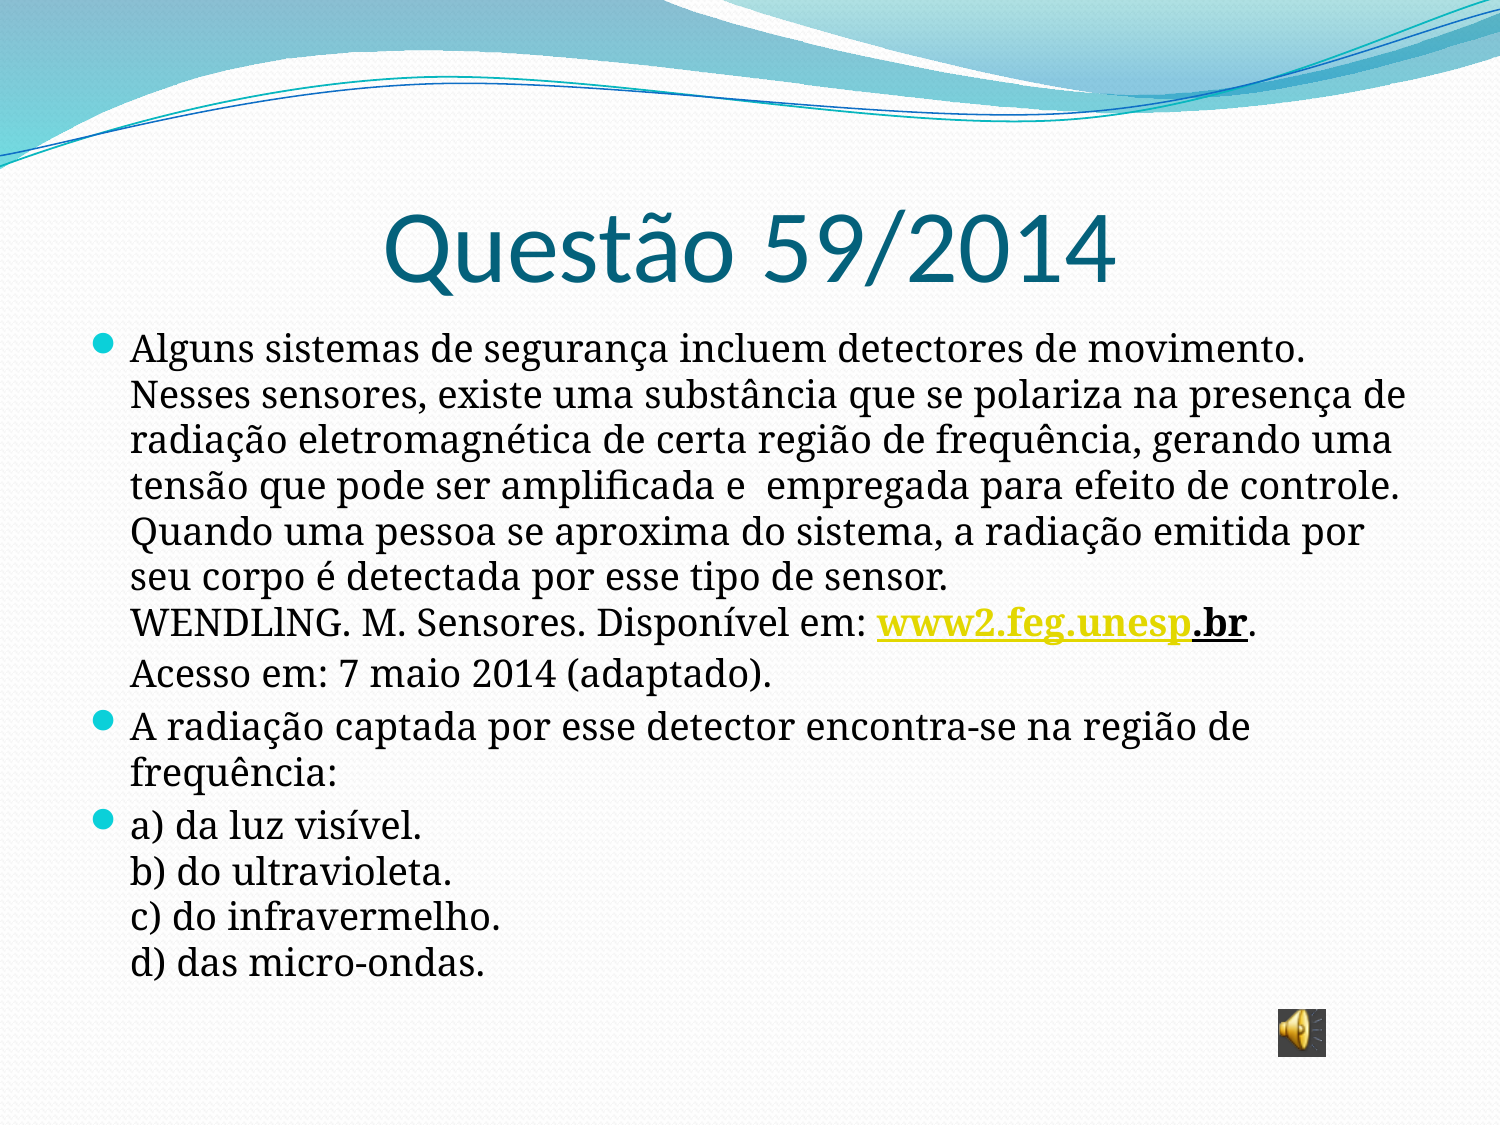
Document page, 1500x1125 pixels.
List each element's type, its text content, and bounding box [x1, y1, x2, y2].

picture [1277, 1007, 1328, 1059]
title Questão 59/2014 [75, 115, 1425, 303]
list Alguns sistemas de segurança incluem detectores de movimento. Nesses sensores, existe uma substância que se polariza na presença de radiação eletromagnética de certa região de frequência, gerando uma tensão que pode ser amplificada e empregada para efeito de controle. Quando uma pessoa se aproxima do sistema, a radiação emitida por seu corpo é detectada por esse tipo de sensor. WENDLlNG. M. Sensores. Disponível em: www2.feg.unesp.br. Acesso em: 7 maio 2014 (adaptado). A radiação captada por esse detector encontra-se na região de frequência: a) da luz visível. b) do ultravioleta. c) do infravermelho. d) das micro-ondas. [75, 317, 1425, 1038]
